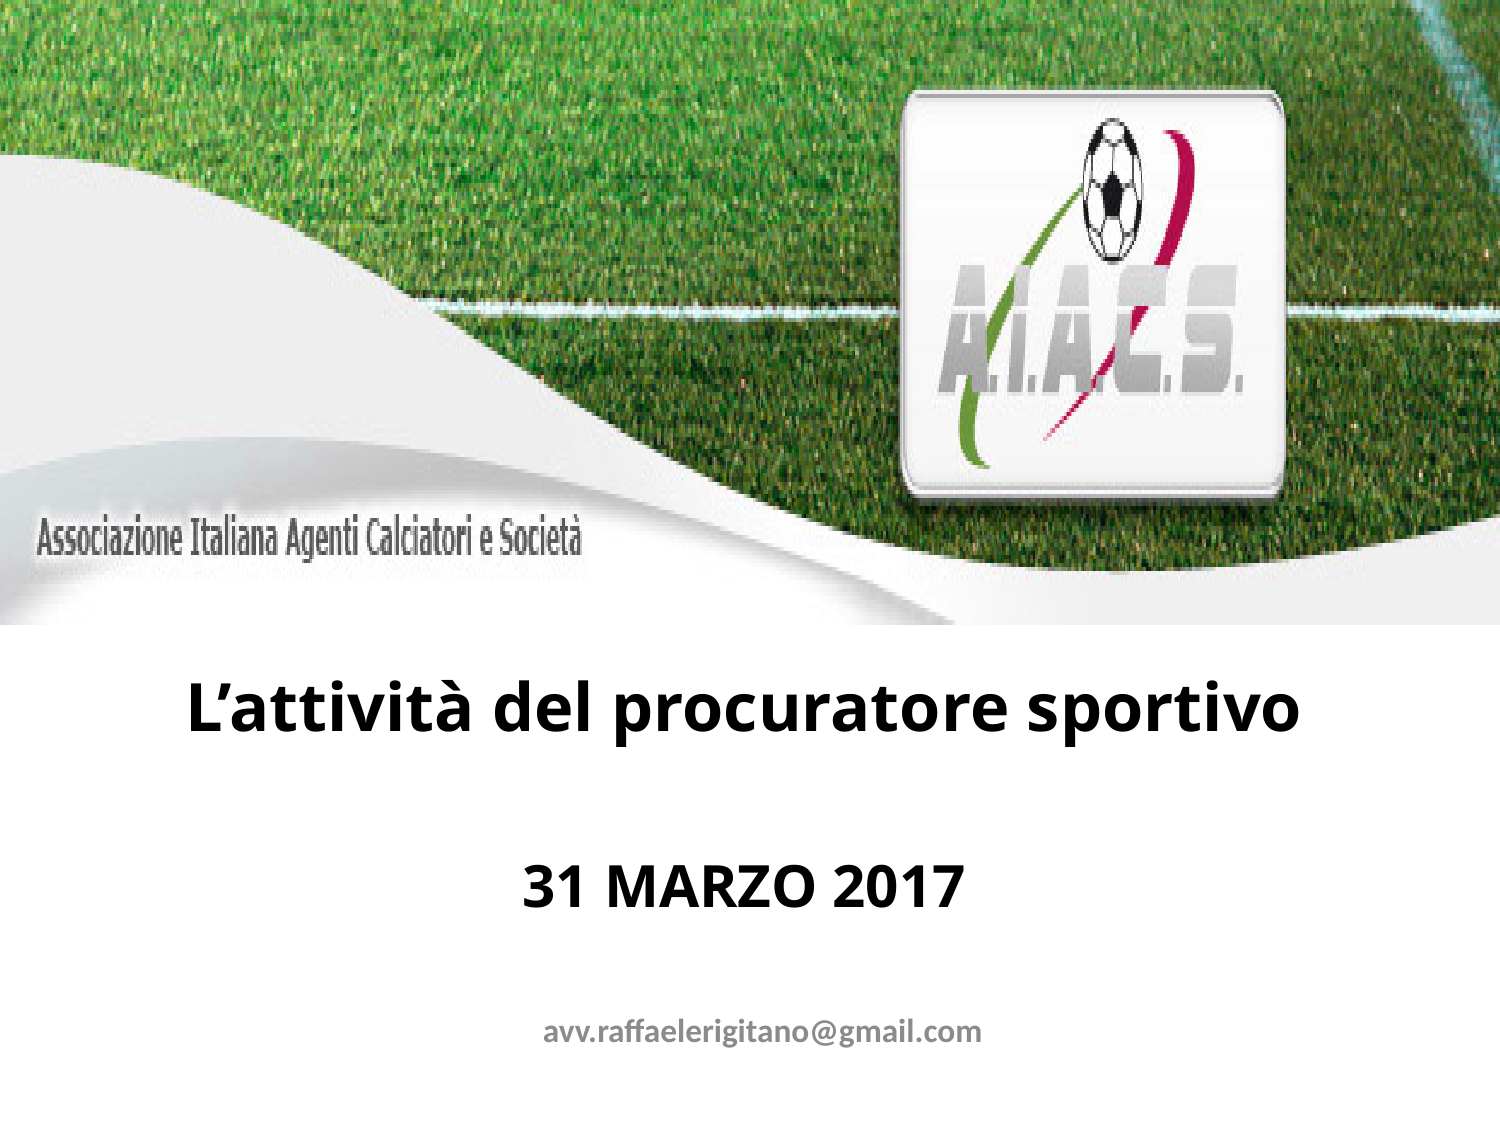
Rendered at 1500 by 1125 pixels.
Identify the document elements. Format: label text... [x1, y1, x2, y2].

picture [0, 0, 1500, 626]
subtitle L’attività del procuratore sportivo 31 MARZO 2017 [64, 656, 1424, 945]
footer avv.raffaelerigitano@gmail.com [525, 999, 1001, 1060]
